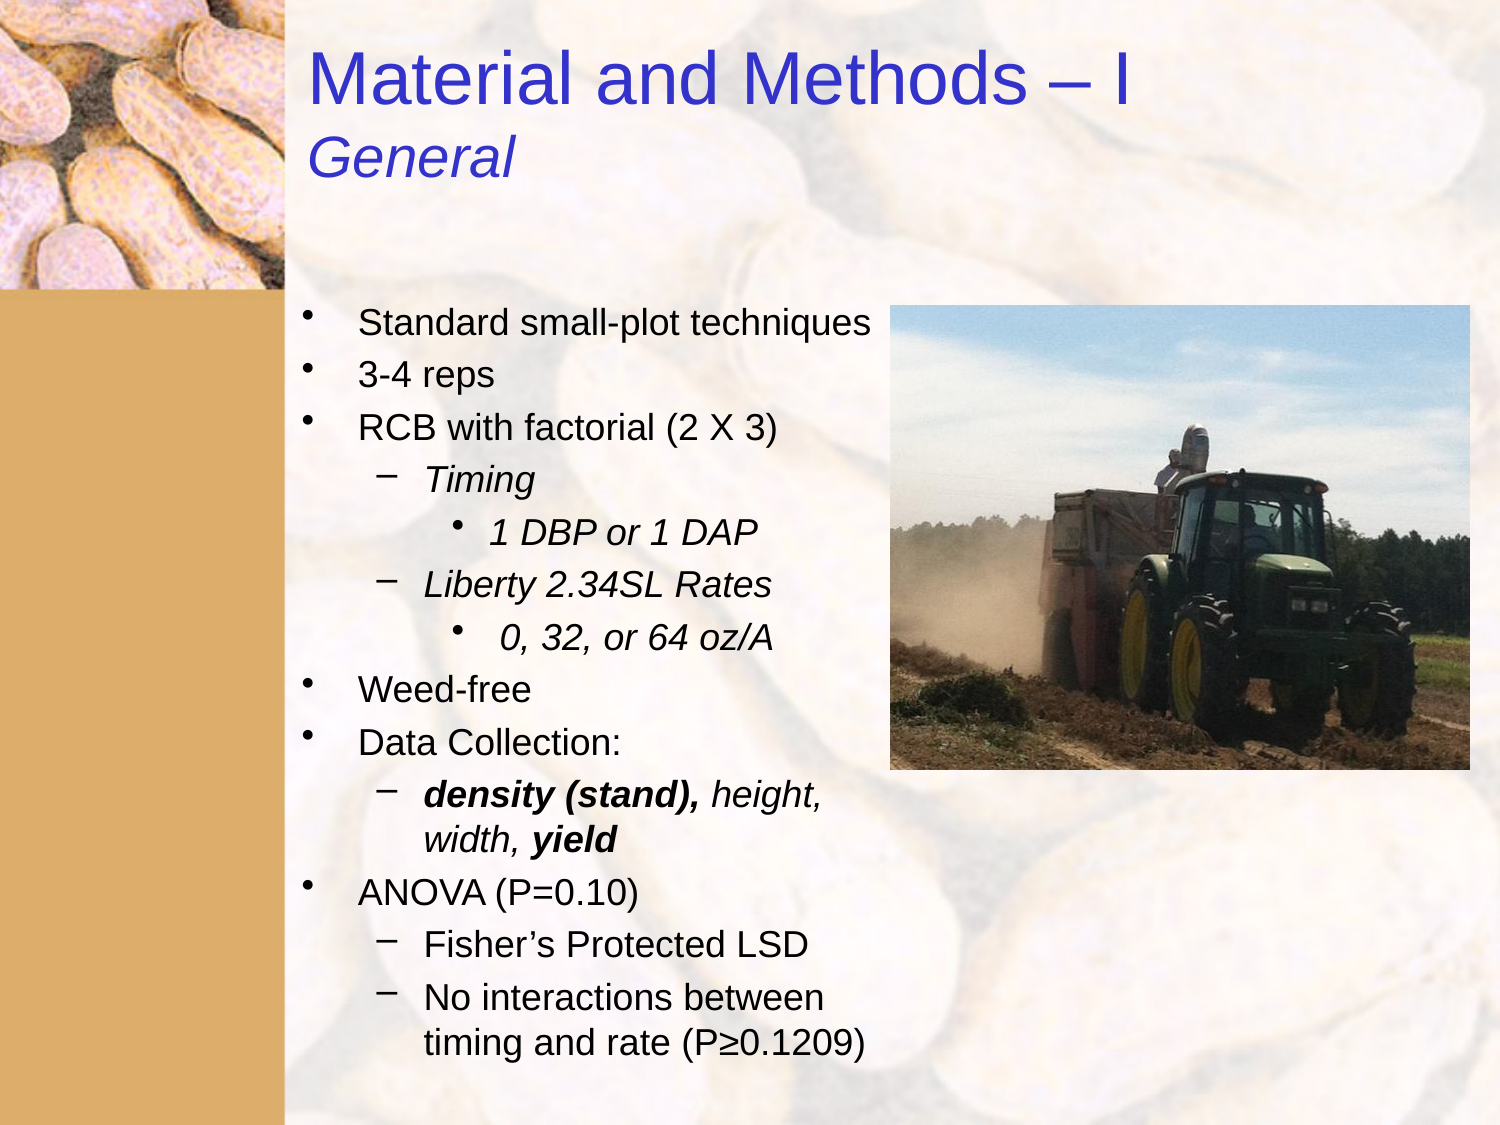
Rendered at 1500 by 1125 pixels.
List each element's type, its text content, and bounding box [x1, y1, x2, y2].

list Standard small-plot techniques 3-4 reps RCB with factorial (2 X 3) Timing 1 DBP or 1 DAP Liberty 2.34SL Rates 0, 32, or 64 oz/A Weed-free Data Collection: density (stand), height, width, yield ANOVA (P=0.10) Fisher’s Protected LSD No interactions between timing and rate (P≥0.1209) [286, 290, 891, 1125]
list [890, 304, 1470, 771]
title Material and Methods – I General [292, 15, 1489, 204]
picture [0, 0, 1500, 1125]
